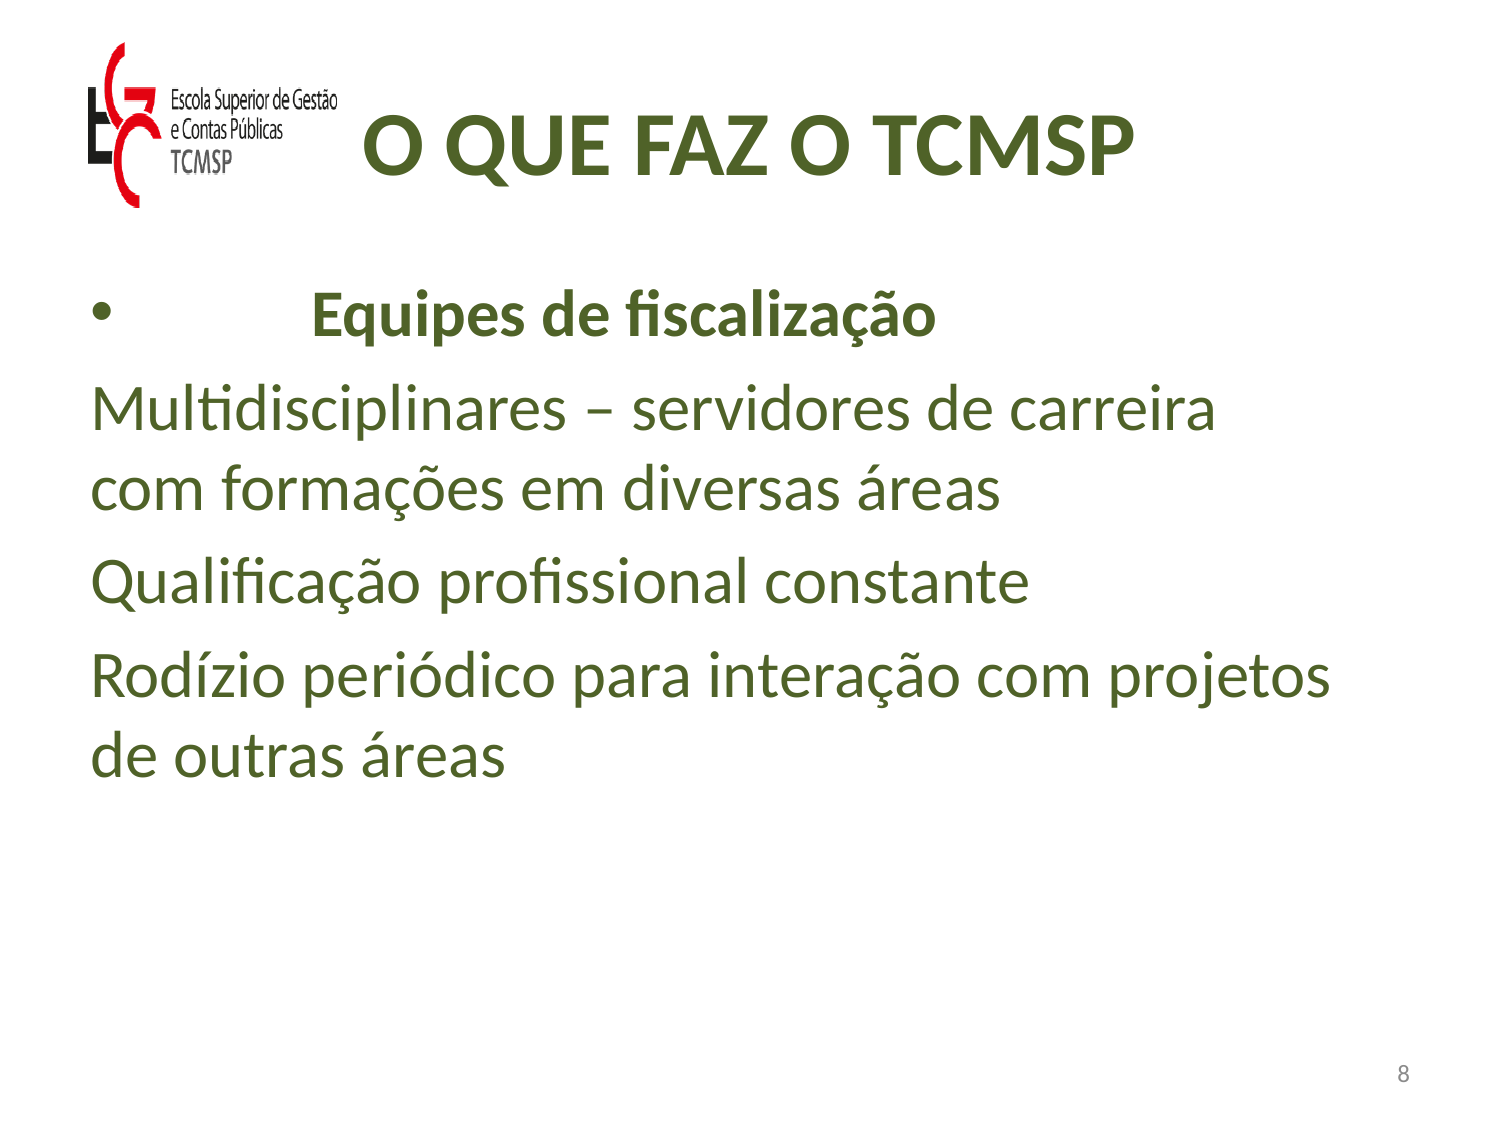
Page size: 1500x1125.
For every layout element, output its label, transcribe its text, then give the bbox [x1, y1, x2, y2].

title O QUE FAZ O TCMSP [75, 45, 1425, 233]
slide_number 8 [1074, 1042, 1425, 1103]
list Equipes de fiscalização Multidisciplinares – servidores de carreira com formações em diversas áreas Qualificação profissional constante Rodízio periódico para interação com projetos de outras áreas [75, 262, 1425, 1005]
